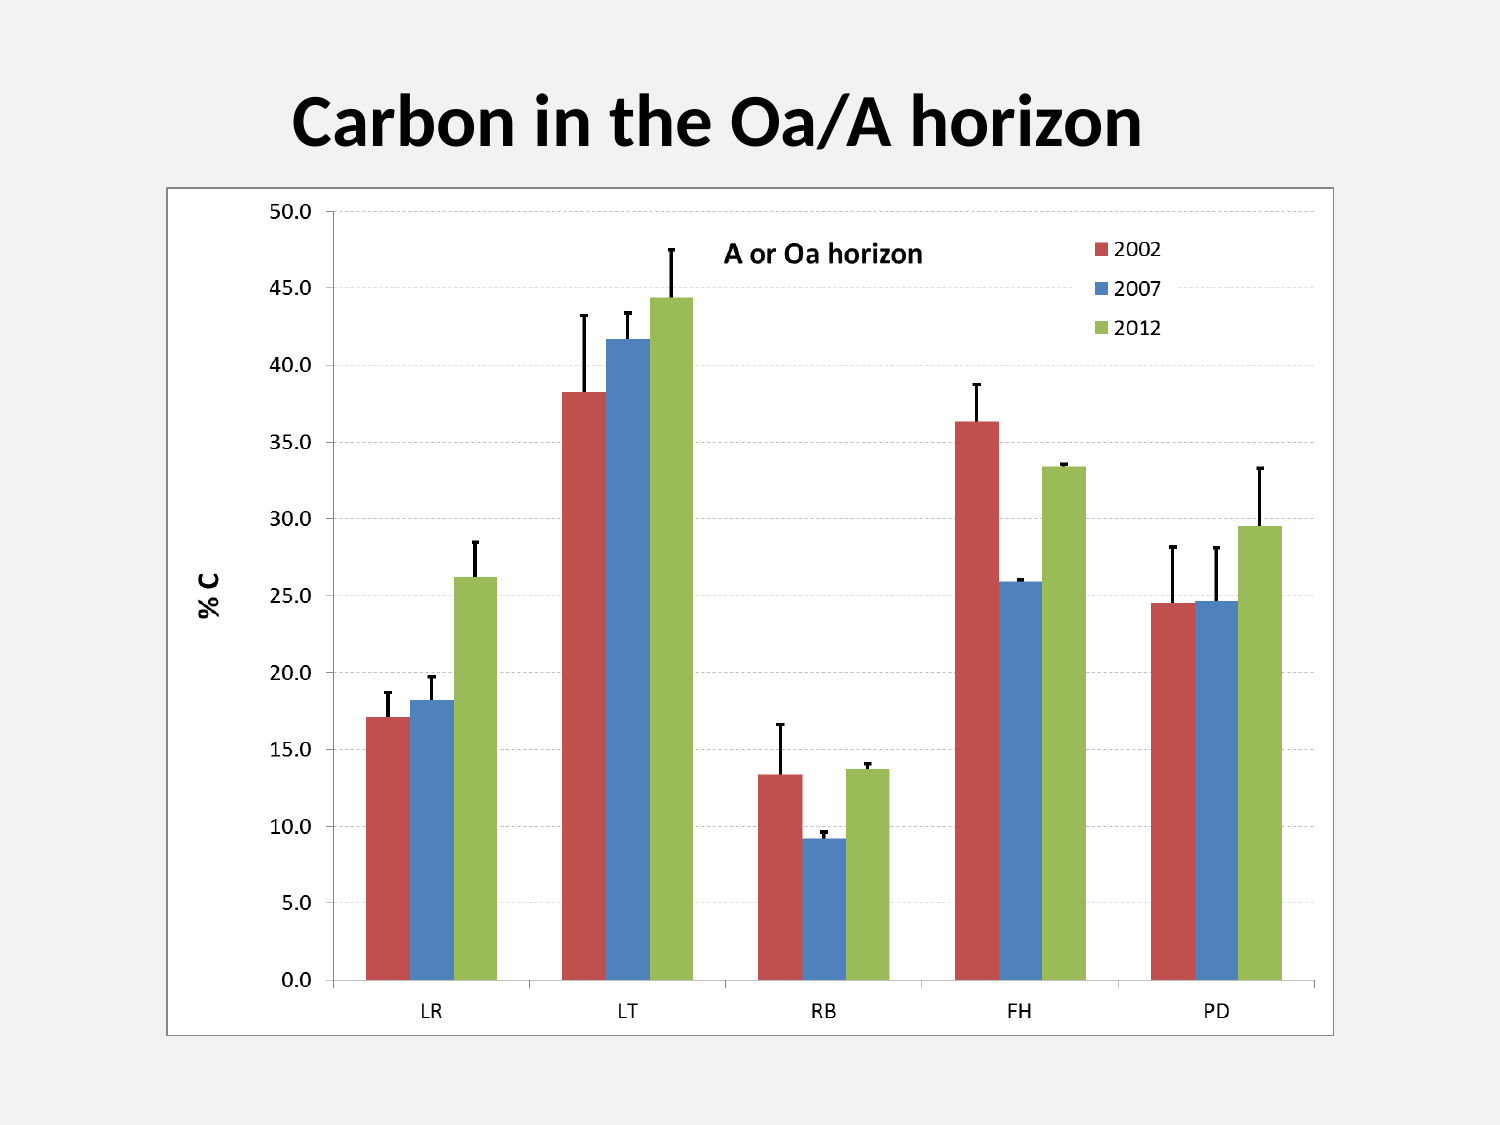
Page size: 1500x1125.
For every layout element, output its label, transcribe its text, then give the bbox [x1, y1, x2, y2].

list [166, 187, 1334, 1036]
title Carbon in the Oa/A horizon [75, 45, 1363, 188]
